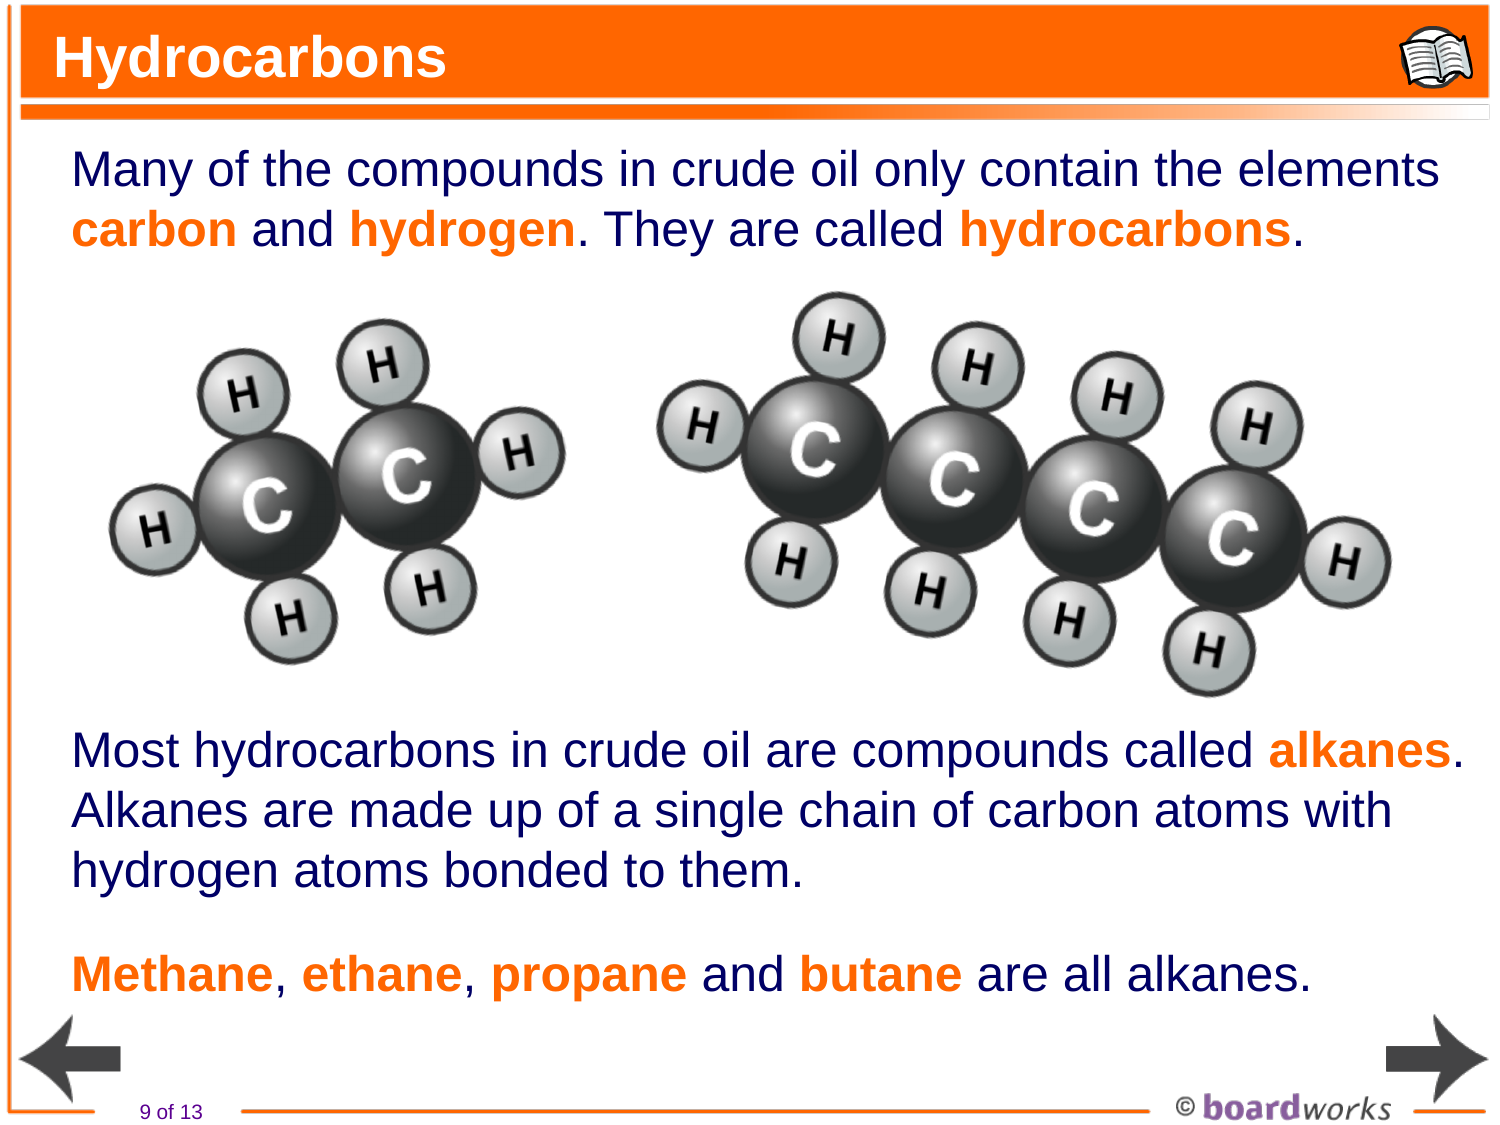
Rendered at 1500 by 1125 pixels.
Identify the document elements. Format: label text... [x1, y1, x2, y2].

picture [0, 0, 1500, 1125]
text_box Most hydrocarbons in crude oil are compounds called alkanes. Alkanes are made up of a single chain of carbon atoms with hydrogen atoms bonded to them. [56, 710, 1500, 905]
text_box Many of the compounds in crude oil only contain the elements carbon and hydrogen. They are called hydrocarbons. [56, 128, 1474, 264]
text_box Methane, ethane, propane and butane are all alkanes. [56, 934, 1397, 1010]
title Hydrocarbons [38, 8, 1308, 100]
